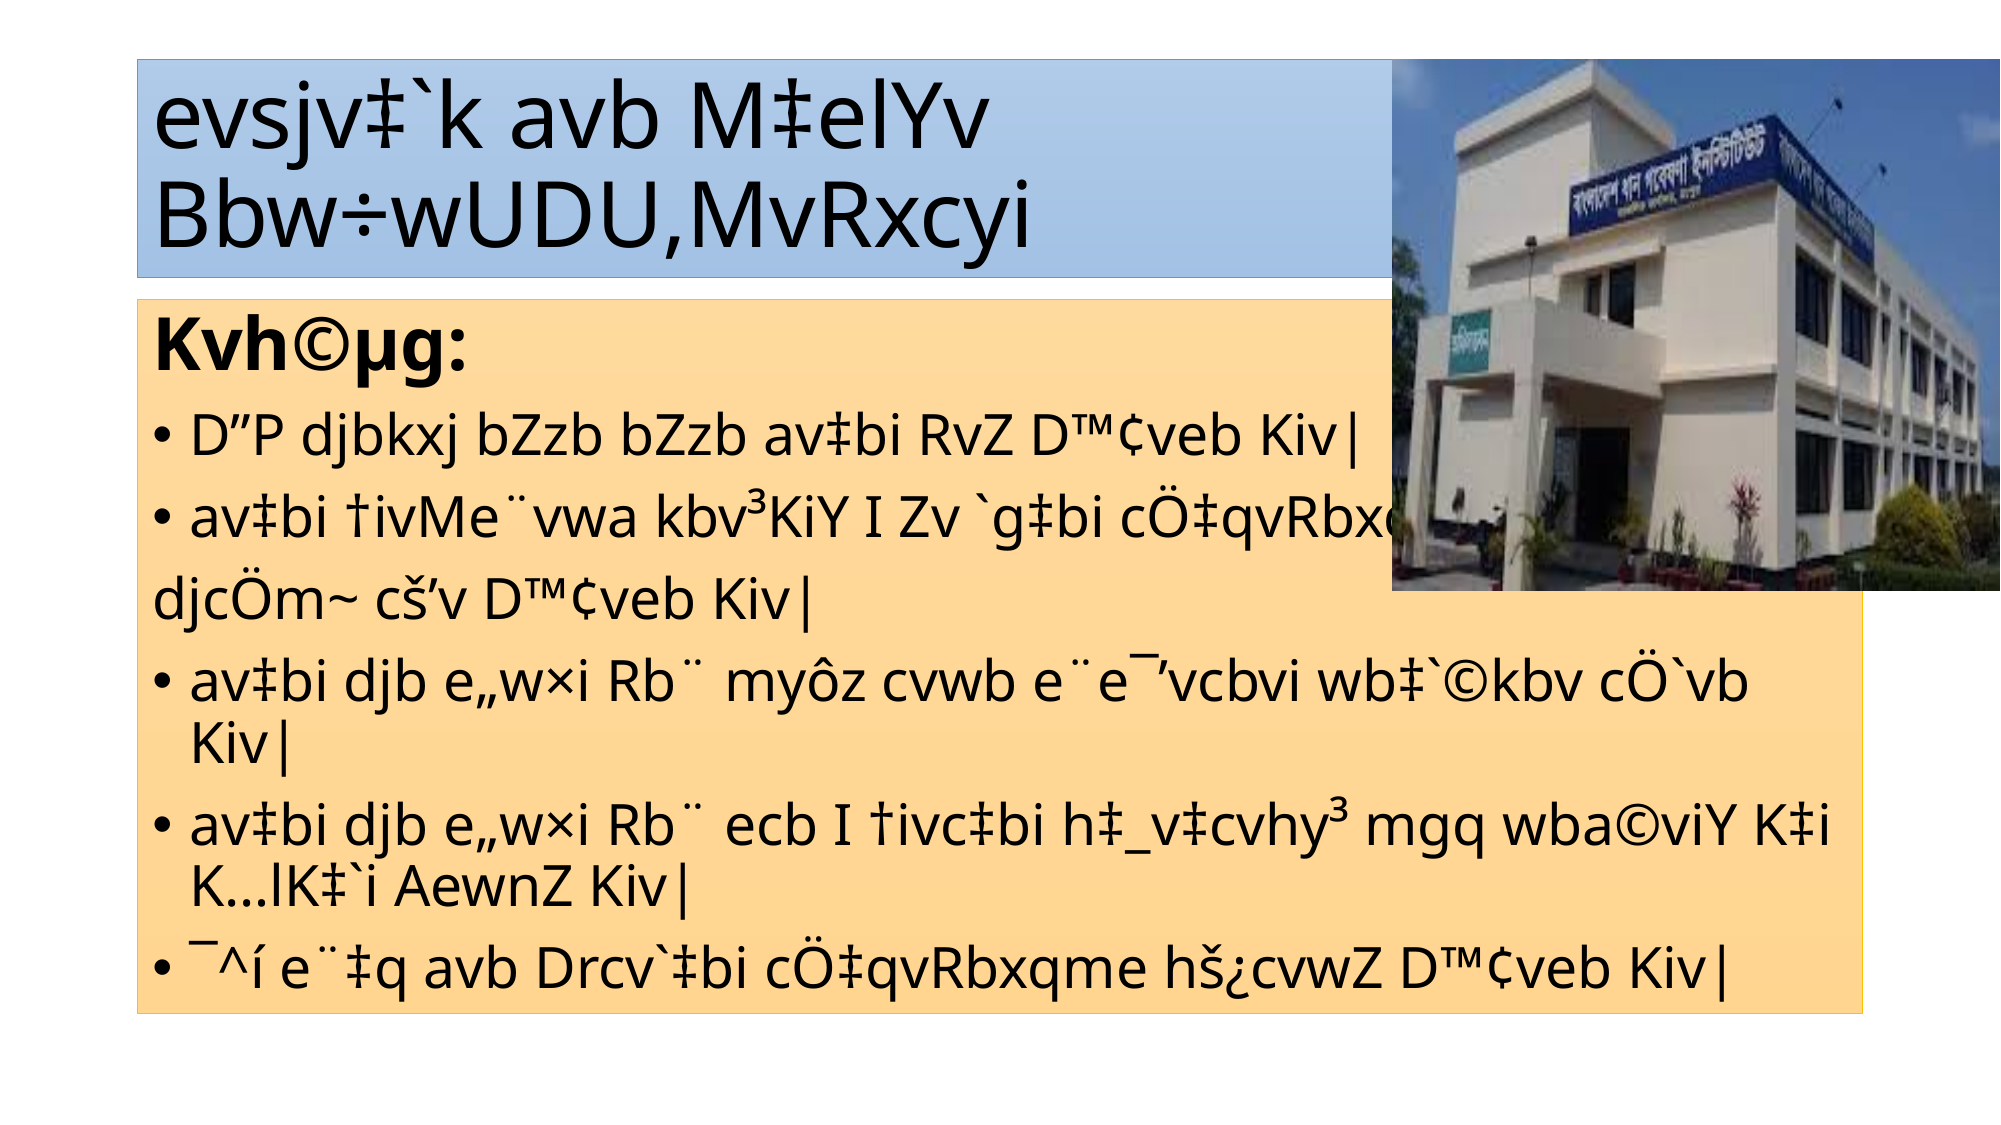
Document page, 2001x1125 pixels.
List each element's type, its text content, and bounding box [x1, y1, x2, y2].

list Kvh©µg: D”P djbkxj bZzb bZzb av‡bi RvZ D™¢veb Kiv| av‡bi †ivMe¨vwa kbv³KiY I Zv `g‡bi cÖ‡qvRbxq djcÖm~ cš’v D™¢veb Kiv| av‡bi djb e„w×i Rb¨ myôz cvwb e¨e¯’vcbvi wb‡`©kbv cÖ`vb Kiv| av‡bi djb e„w×i Rb¨ ecb I †ivc‡bi h‡_v‡cvhy³ mgq wba©viY K‡i K…lK‡`i AewnZ Kiv| ¯^í e¨‡q avb Drcv`‡bi cÖ‡qvRbxqme hš¿cvwZ D™¢veb Kiv| [137, 299, 1863, 1014]
picture [1392, 59, 2000, 591]
title evsjv‡`k avb M‡elYv Bbw÷wUDU,MvRxcyi [137, 59, 1392, 278]
